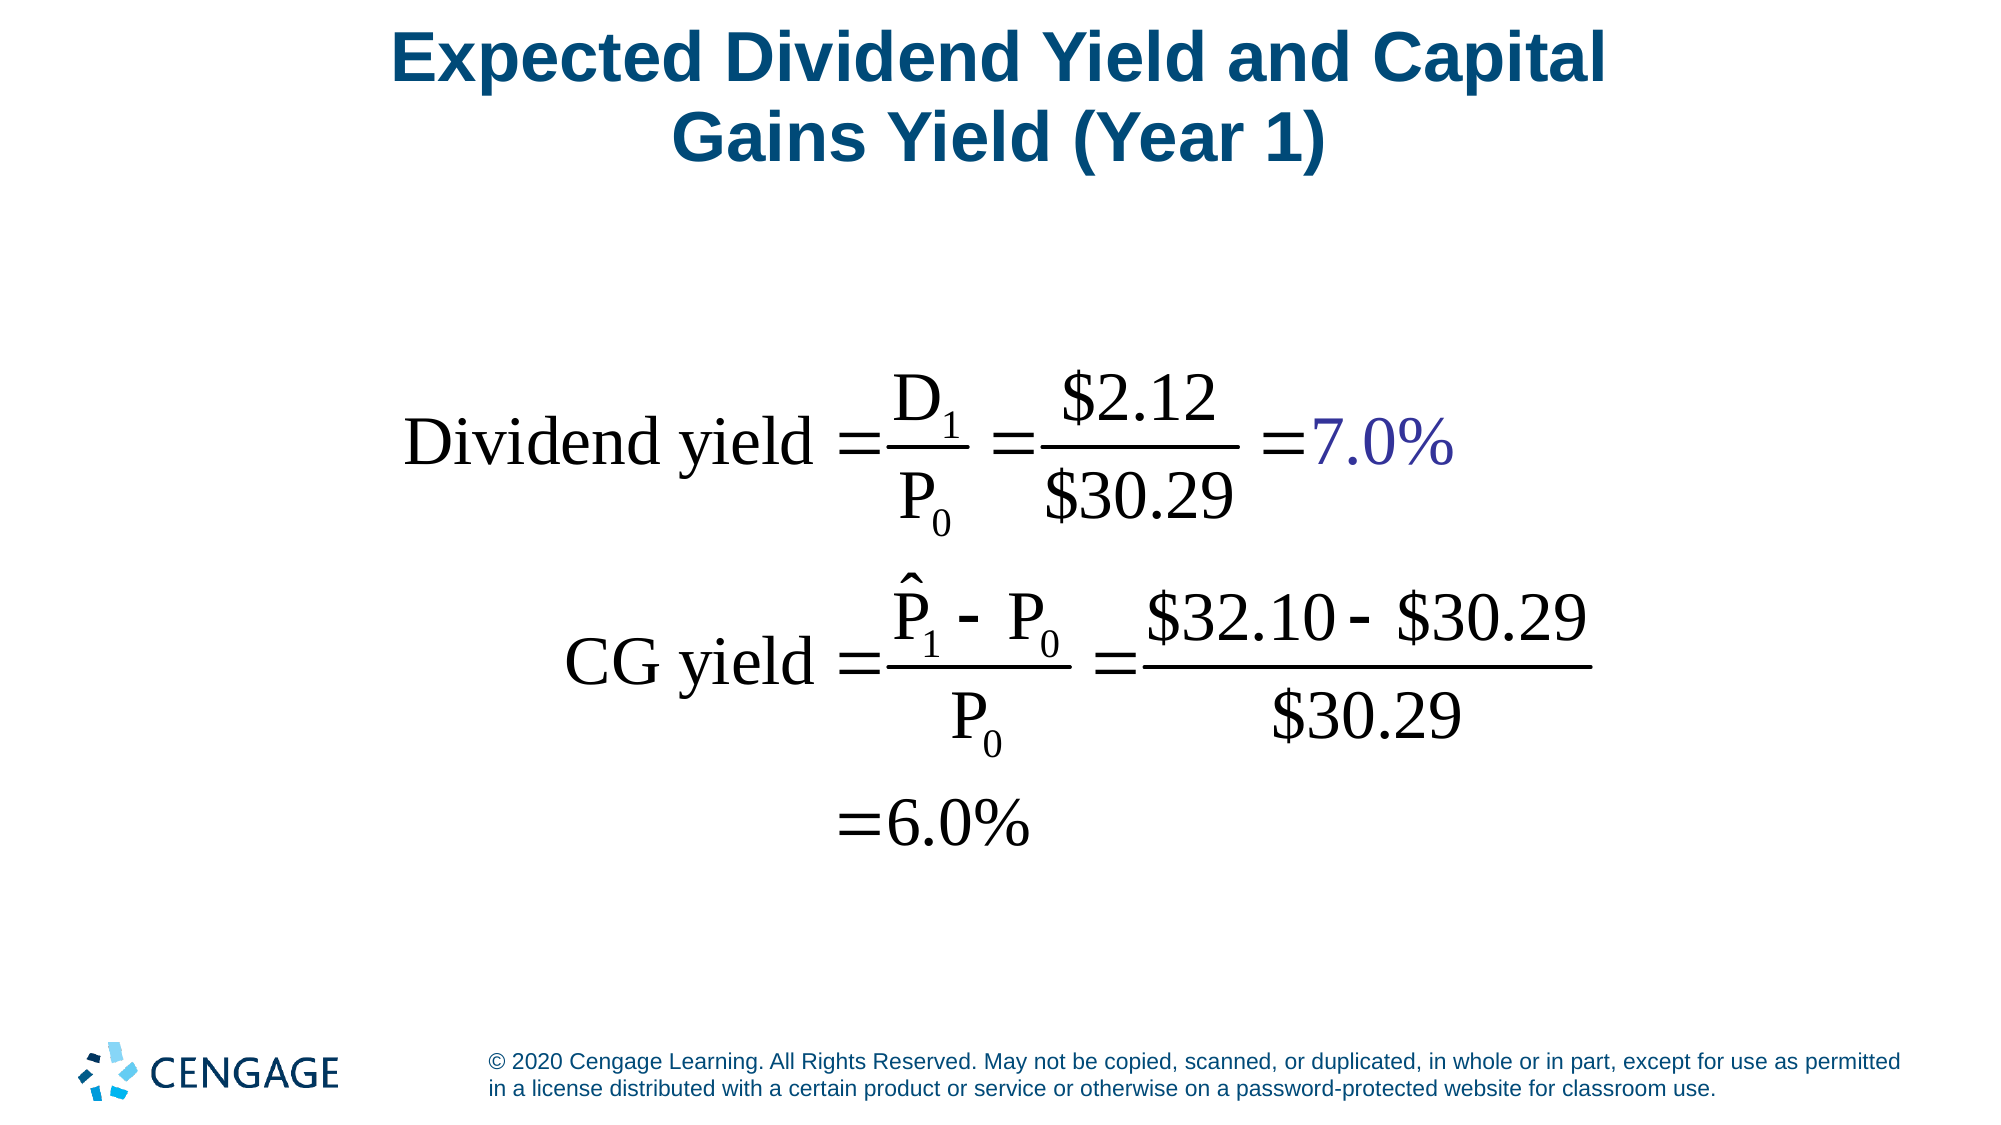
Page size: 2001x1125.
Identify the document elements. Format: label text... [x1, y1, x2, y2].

title Expected Dividend Yield and Capital Gains Yield (Year 1) [137, 22, 1863, 173]
picture [78, 1042, 338, 1101]
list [392, 353, 1608, 859]
